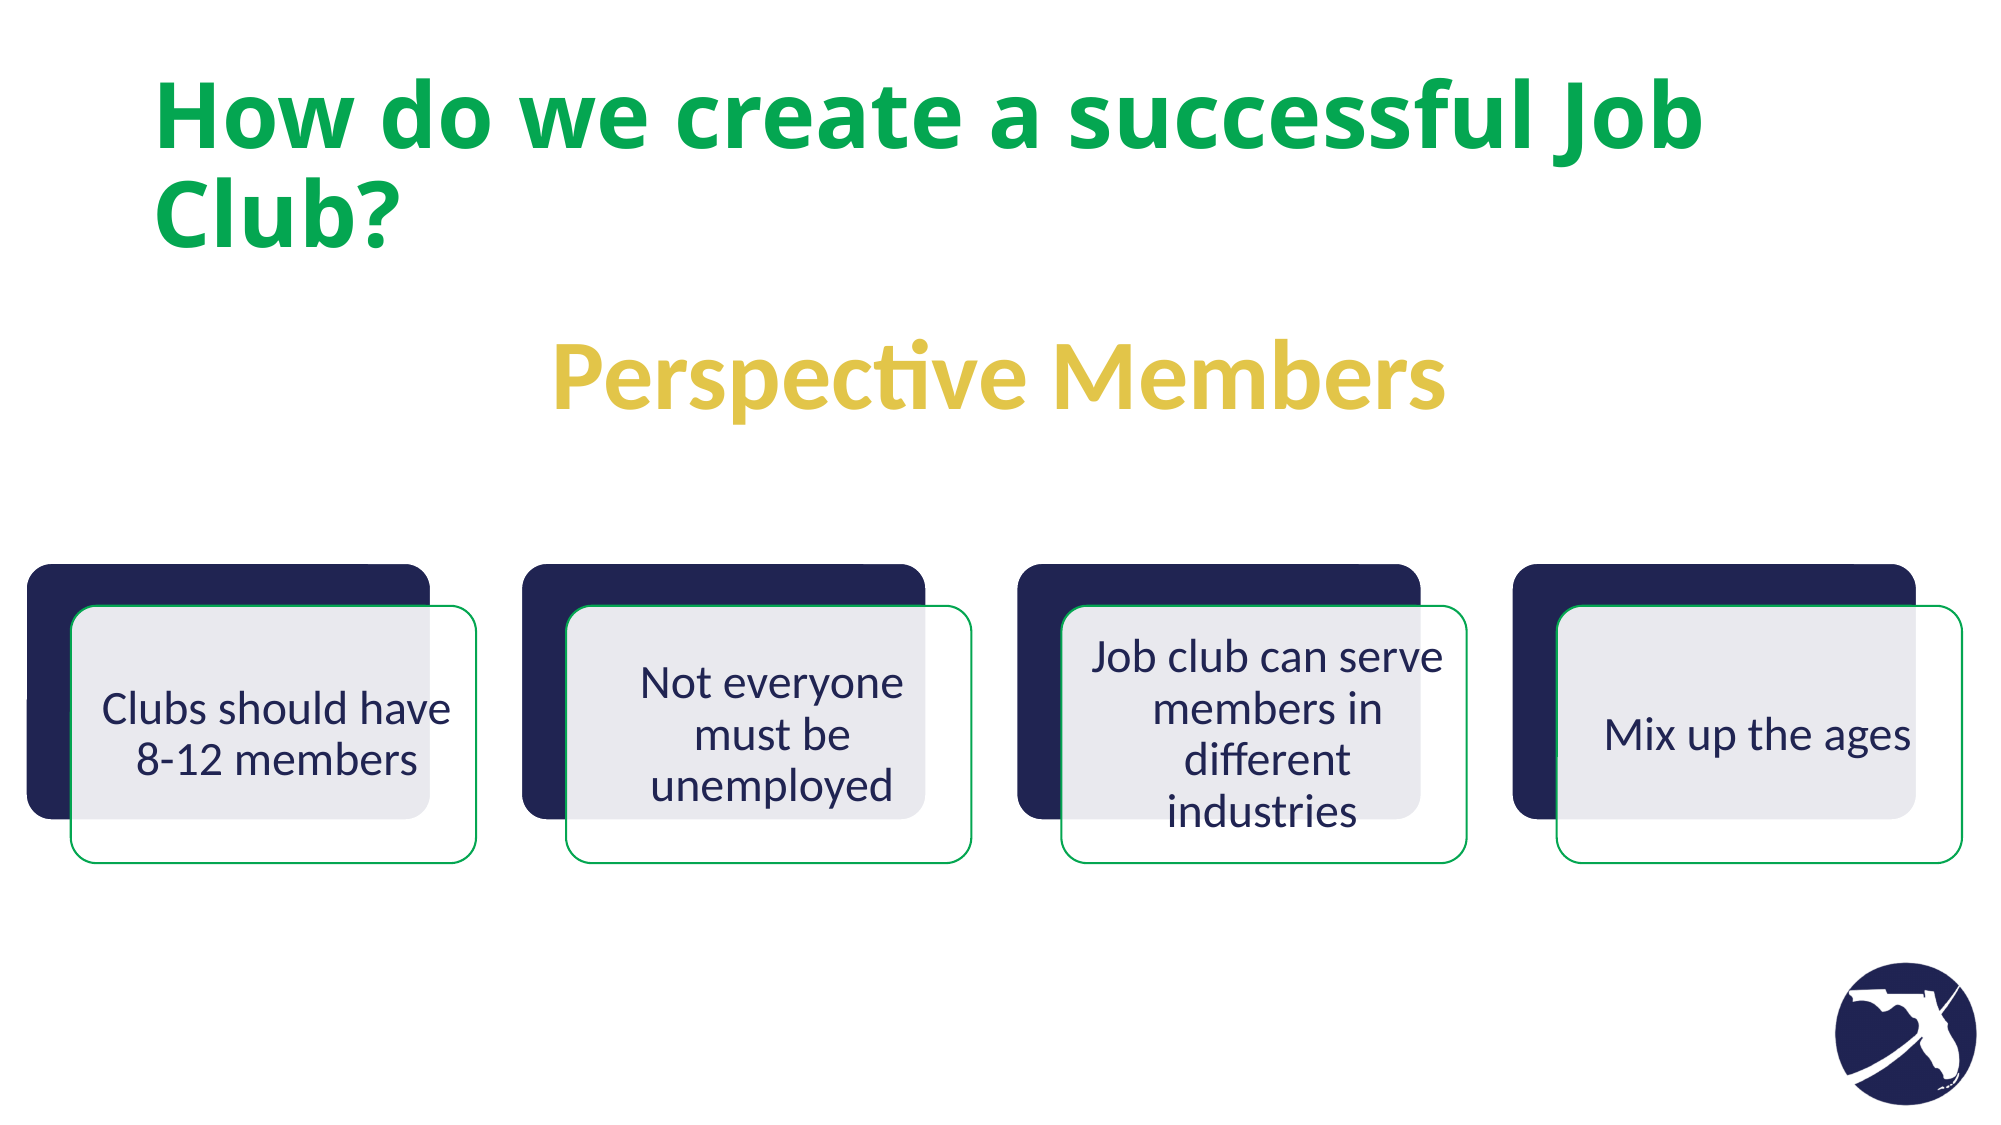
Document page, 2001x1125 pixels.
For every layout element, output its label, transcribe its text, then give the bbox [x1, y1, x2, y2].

title How do we create a successful Job Club? [137, 59, 1863, 278]
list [25, 410, 1963, 1016]
text_box Perspective Members [531, 247, 1469, 410]
picture [1834, 961, 1979, 1109]
